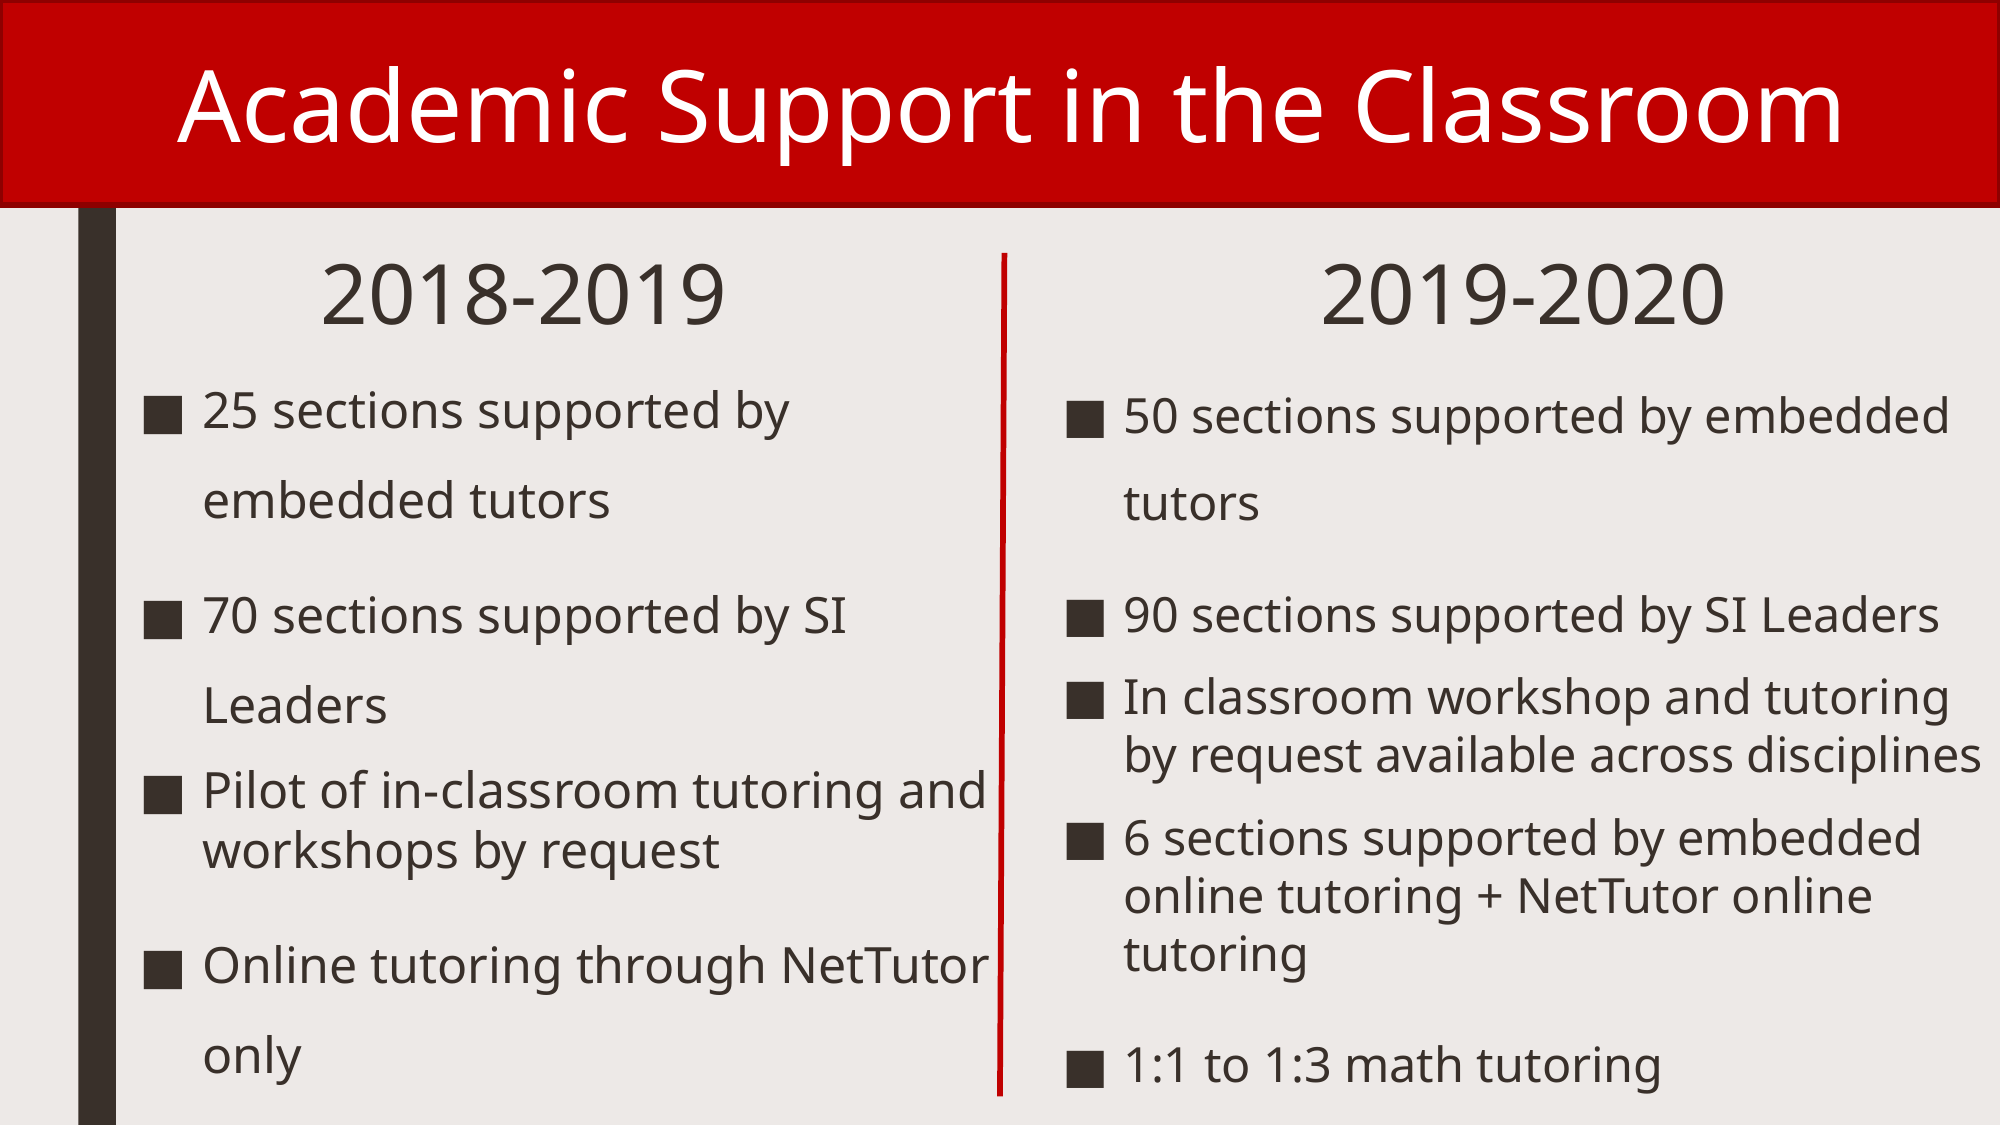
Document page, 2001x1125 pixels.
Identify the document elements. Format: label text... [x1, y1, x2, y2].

list 50 sections supported by embedded tutors 90 sections supported by SI Leaders In classroom workshop and tutoring by request available across disciplines 6 sections supported by embedded online tutoring + NetTutor online tutoring 1:1 to 1:3 math tutoring [1047, 348, 2000, 1125]
list 2019-2020 [1159, 252, 1889, 348]
list 25 sections supported by embedded tutors 70 sections supported by SI Leaders Pilot of in-classroom tutoring and workshops by request Online tutoring through NetTutor only Math tutoring via group tutoring only [124, 341, 1048, 1125]
text_box Academic Support in the Classroom [0, 0, 2000, 208]
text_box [999, 252, 1005, 1097]
list 2018-2019 [159, 253, 889, 341]
